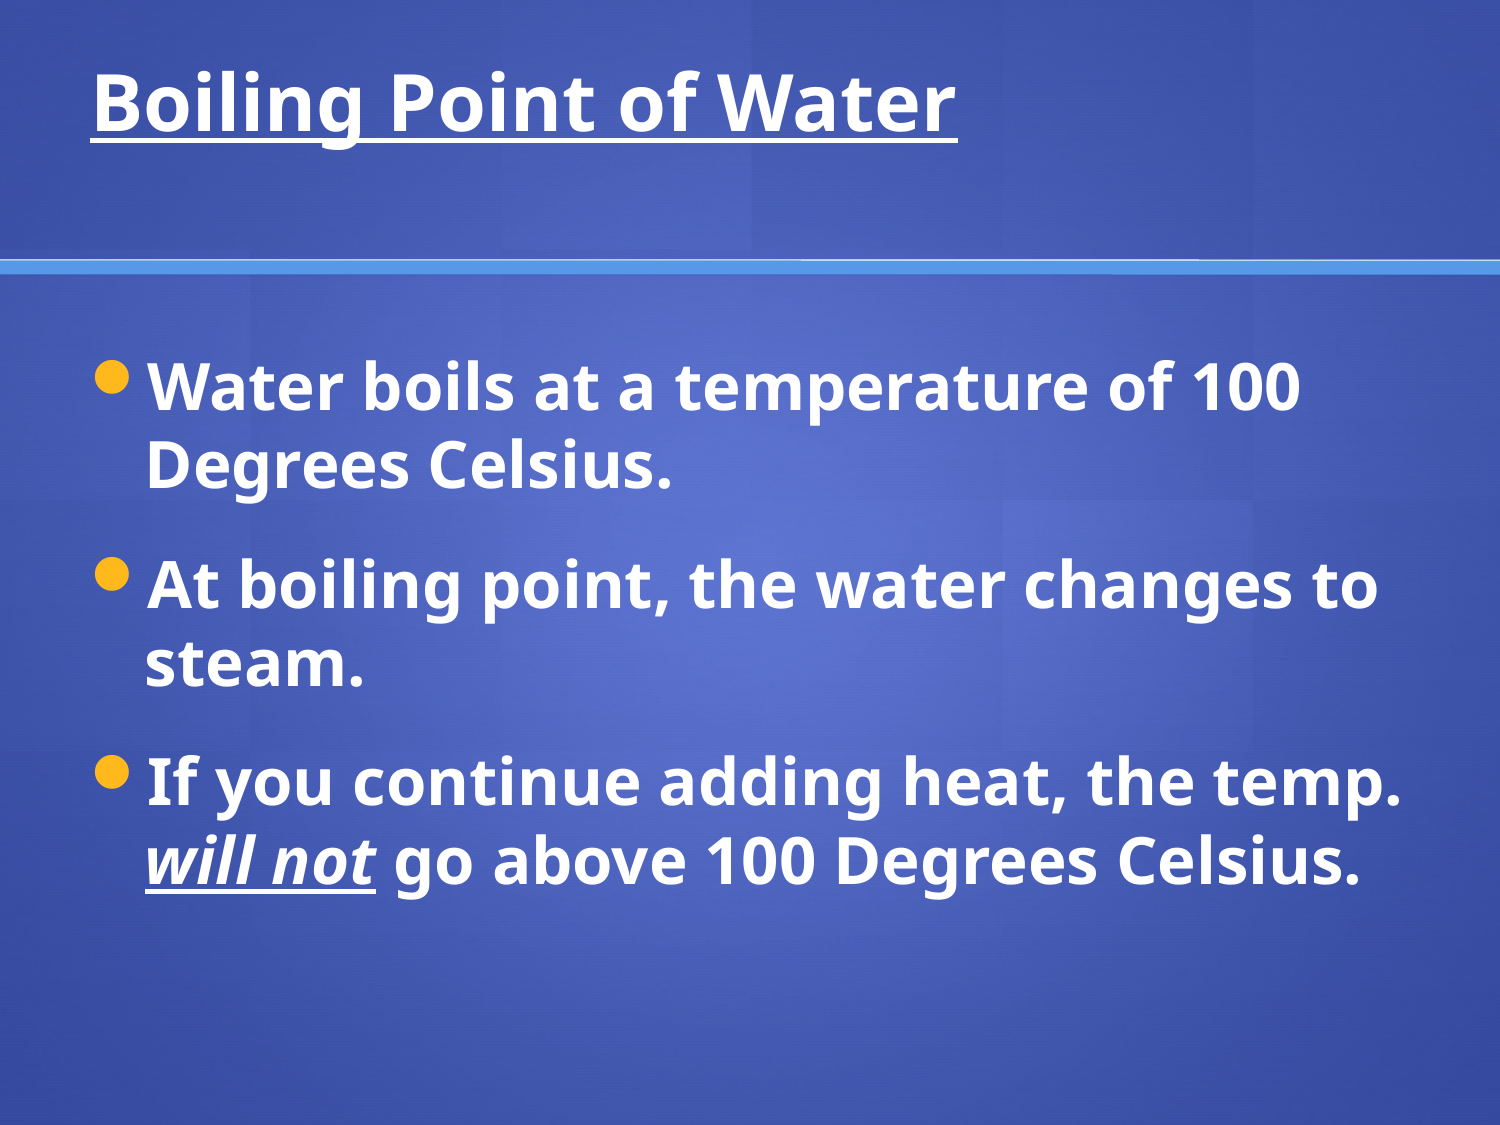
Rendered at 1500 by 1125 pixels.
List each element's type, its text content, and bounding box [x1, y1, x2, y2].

list Water boils at a temperature of 100 Degrees Celsius. At boiling point, the water changes to steam. If you continue adding heat, the temp. will not go above 100 Degrees Celsius. [75, 337, 1425, 988]
title Boiling Point of Water [75, 45, 1425, 248]
